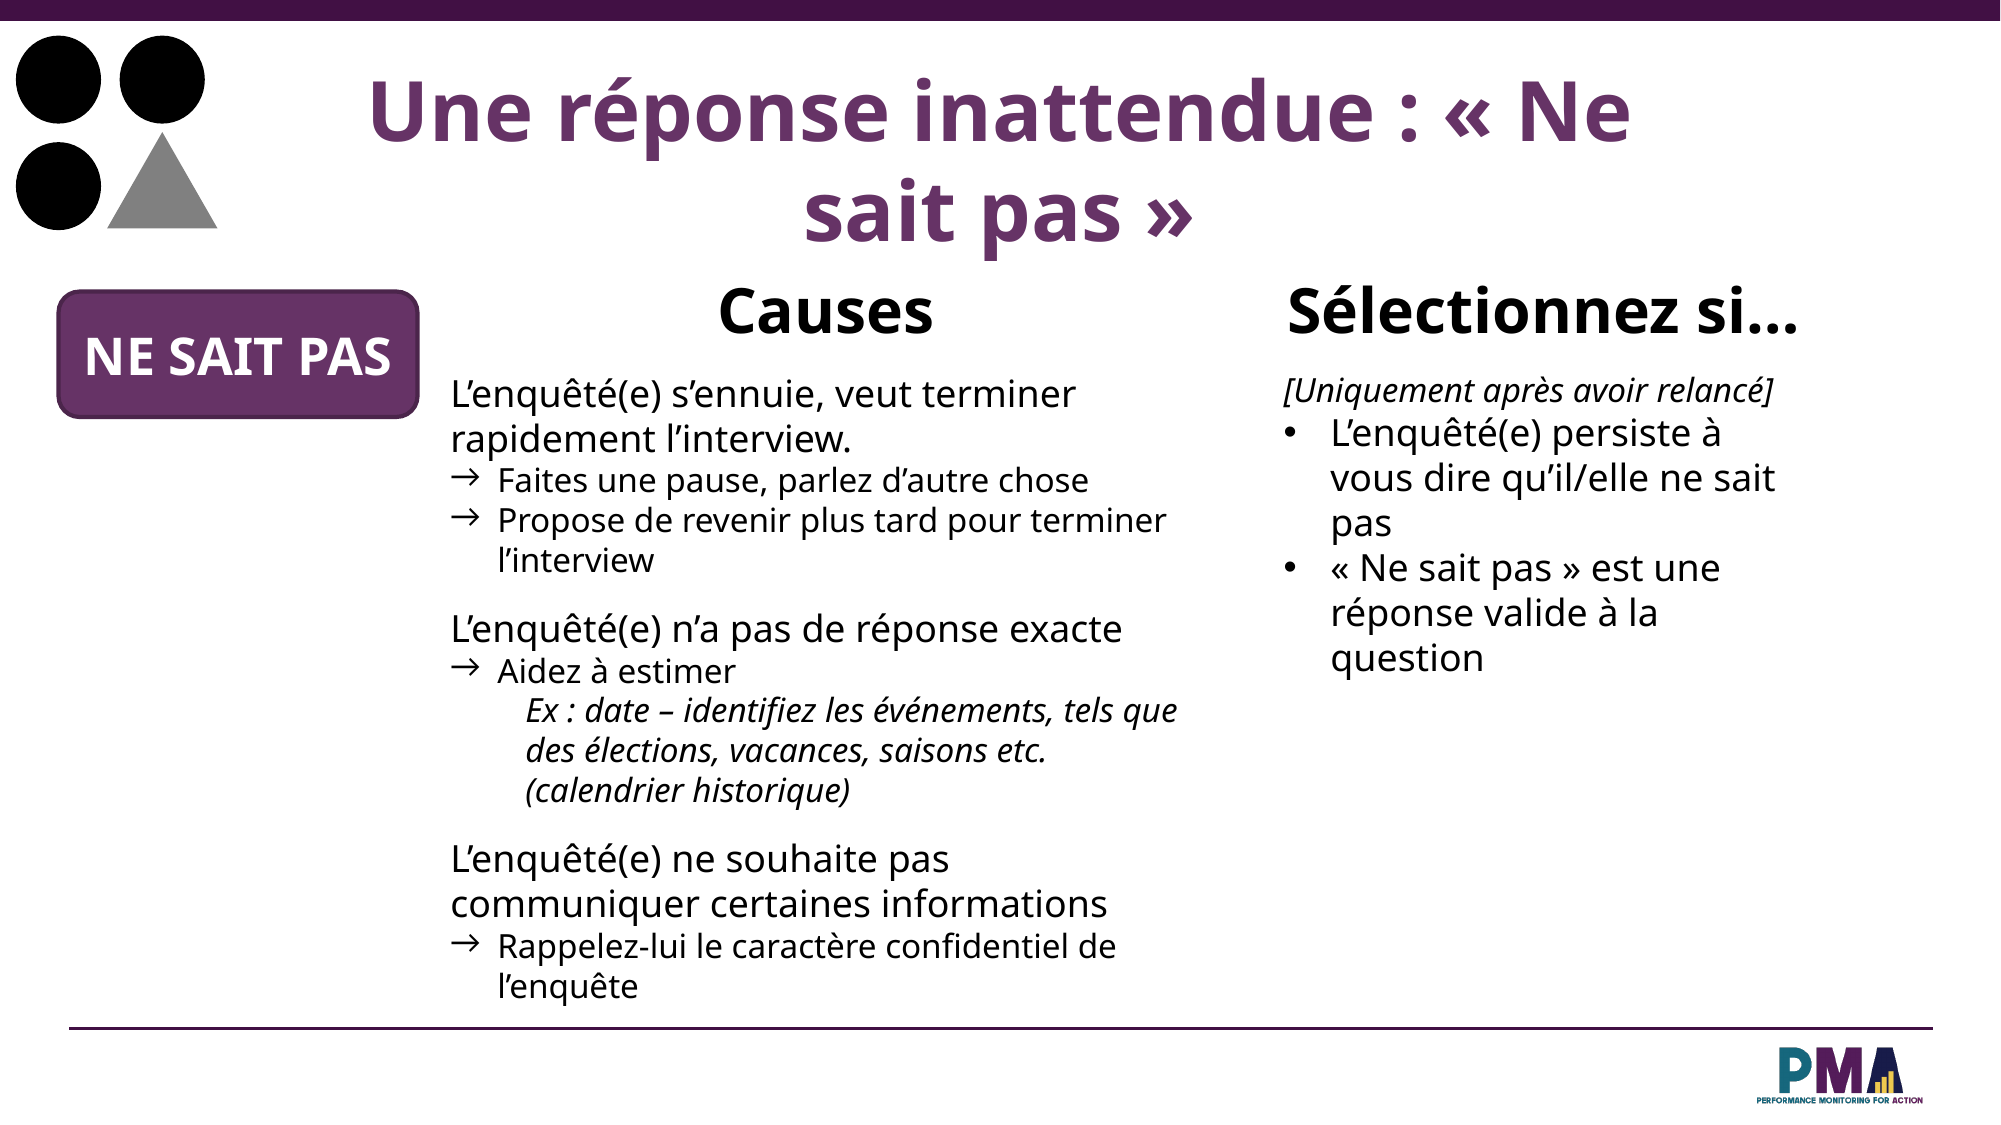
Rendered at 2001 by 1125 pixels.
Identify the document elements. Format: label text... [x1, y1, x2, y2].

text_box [15, 35, 218, 231]
title Une réponse inattendue : « Ne sait pas » [341, 51, 1659, 194]
text_box Sélectionnez si… [1241, 263, 1847, 354]
text_box L’enquêté(e) s’ennuie, veut terminer rapidement l’interview. Faites une pause, parlez d’autre chose Propose de revenir plus tard pour terminer l’interview [435, 362, 1216, 587]
text_box NE SAIT PAS [56, 289, 420, 420]
picture [1748, 1001, 1933, 1125]
text_box Causes [629, 263, 1022, 354]
text_box L’enquêté(e) ne souhaite pas communiquer certaines informations Rappelez-lui le caractère confidentiel de l’enquête [435, 827, 1216, 1013]
text_box L’enquêté(e) n’a pas de réponse exacte Aidez à estimer Ex : date – identifiez les événements, tels que des élections, vacances, saisons etc. (calendrier historique) [435, 597, 1216, 817]
text_box [Uniquement après avoir relancé] L’enquêté(e) persiste à vous dire qu’il/elle ne sait pas « Ne sait pas » est une réponse valide à la question [1268, 362, 1820, 687]
